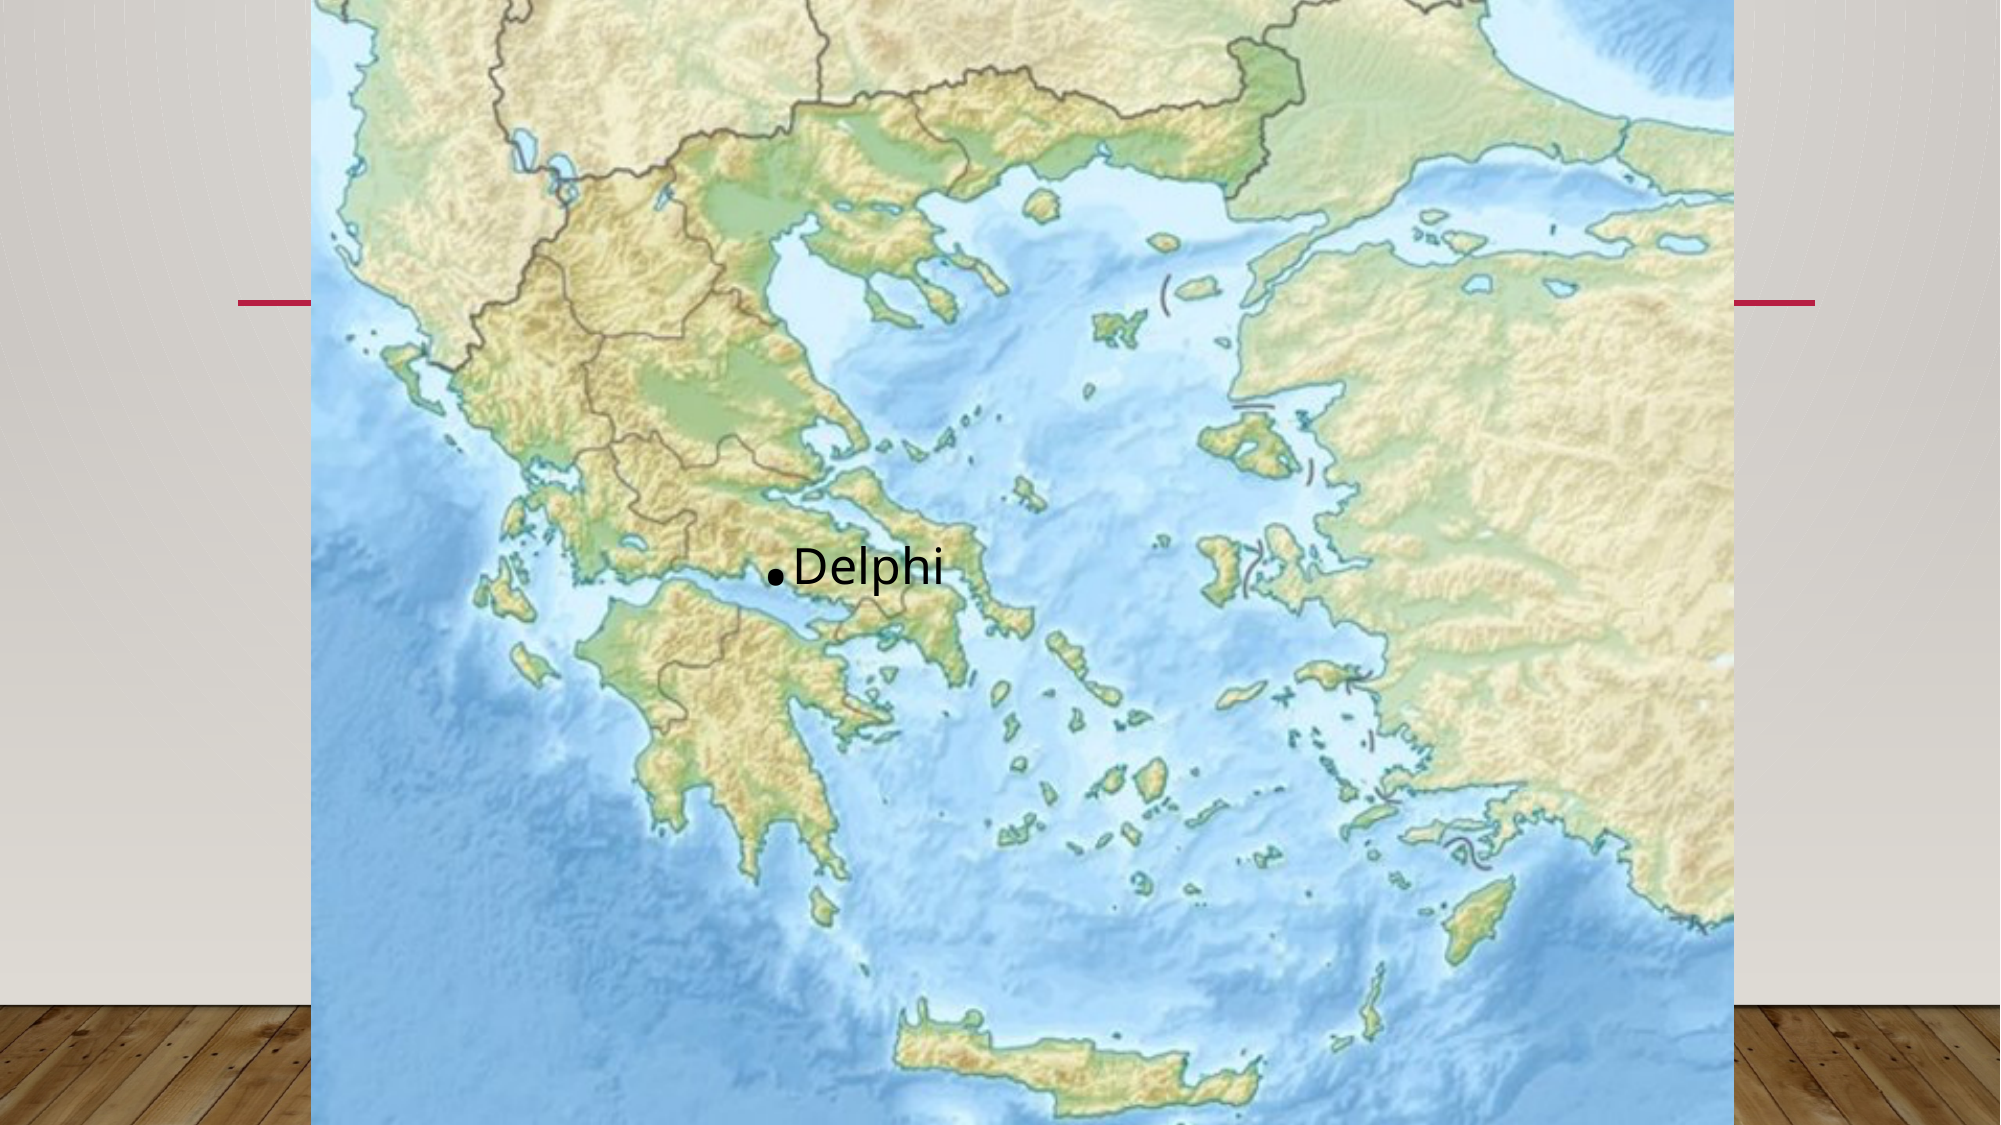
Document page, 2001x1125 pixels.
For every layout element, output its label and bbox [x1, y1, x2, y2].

picture [1734, 1005, 2000, 1125]
picture [0, 1005, 310, 1125]
list [310, 0, 1734, 1125]
